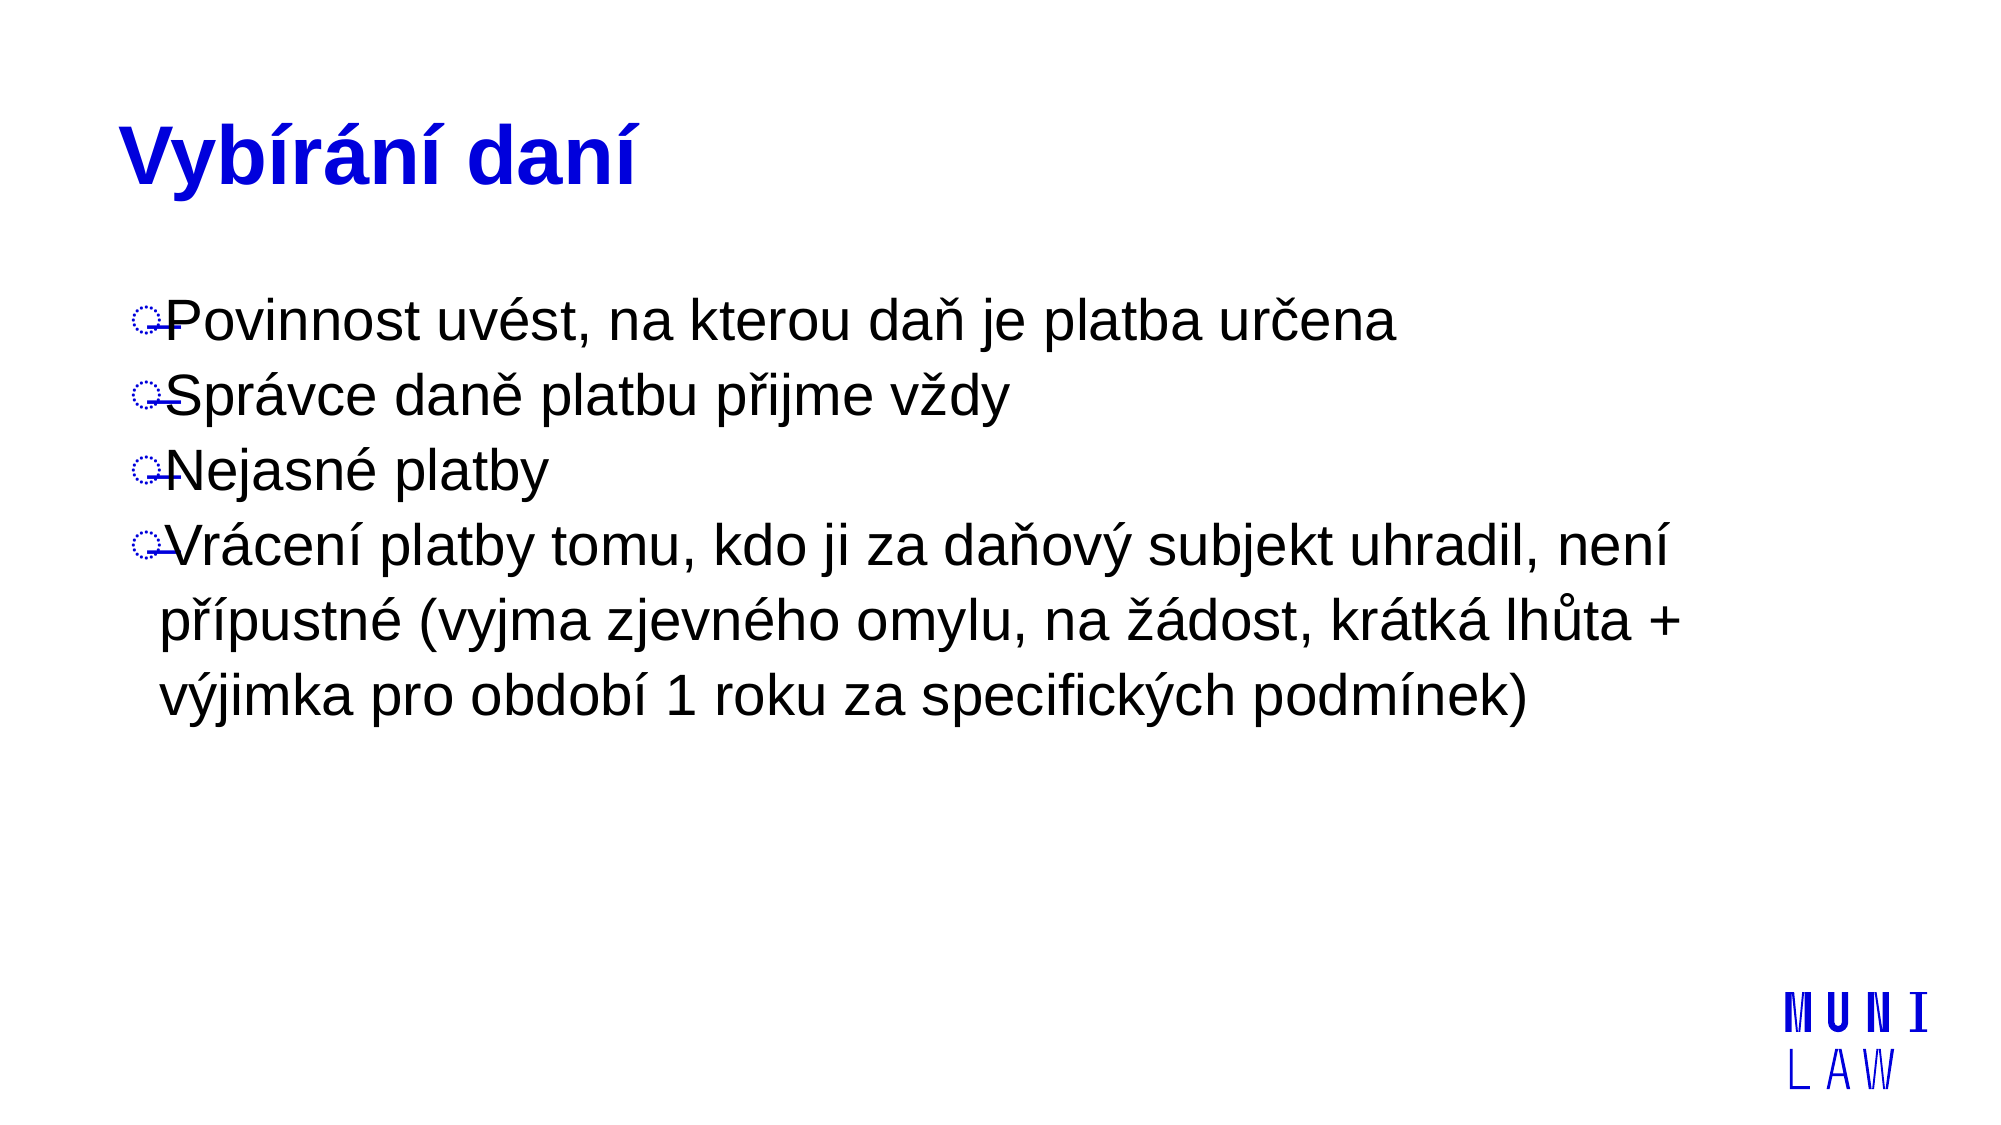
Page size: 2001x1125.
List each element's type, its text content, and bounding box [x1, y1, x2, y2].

title Vybírání daní [118, 118, 1883, 193]
list Povinnost uvést, na kterou daň je platba určena Správce daně platbu přijme vždy Nejasné platby Vrácení platby tomu, kdo ji za daňový subjekt uhradil, není přípustné (vyjma zjevného omylu, na žádost, krátká lhůta + výjimka pro období 1 roku za specifických podmínek) [118, 277, 1883, 957]
